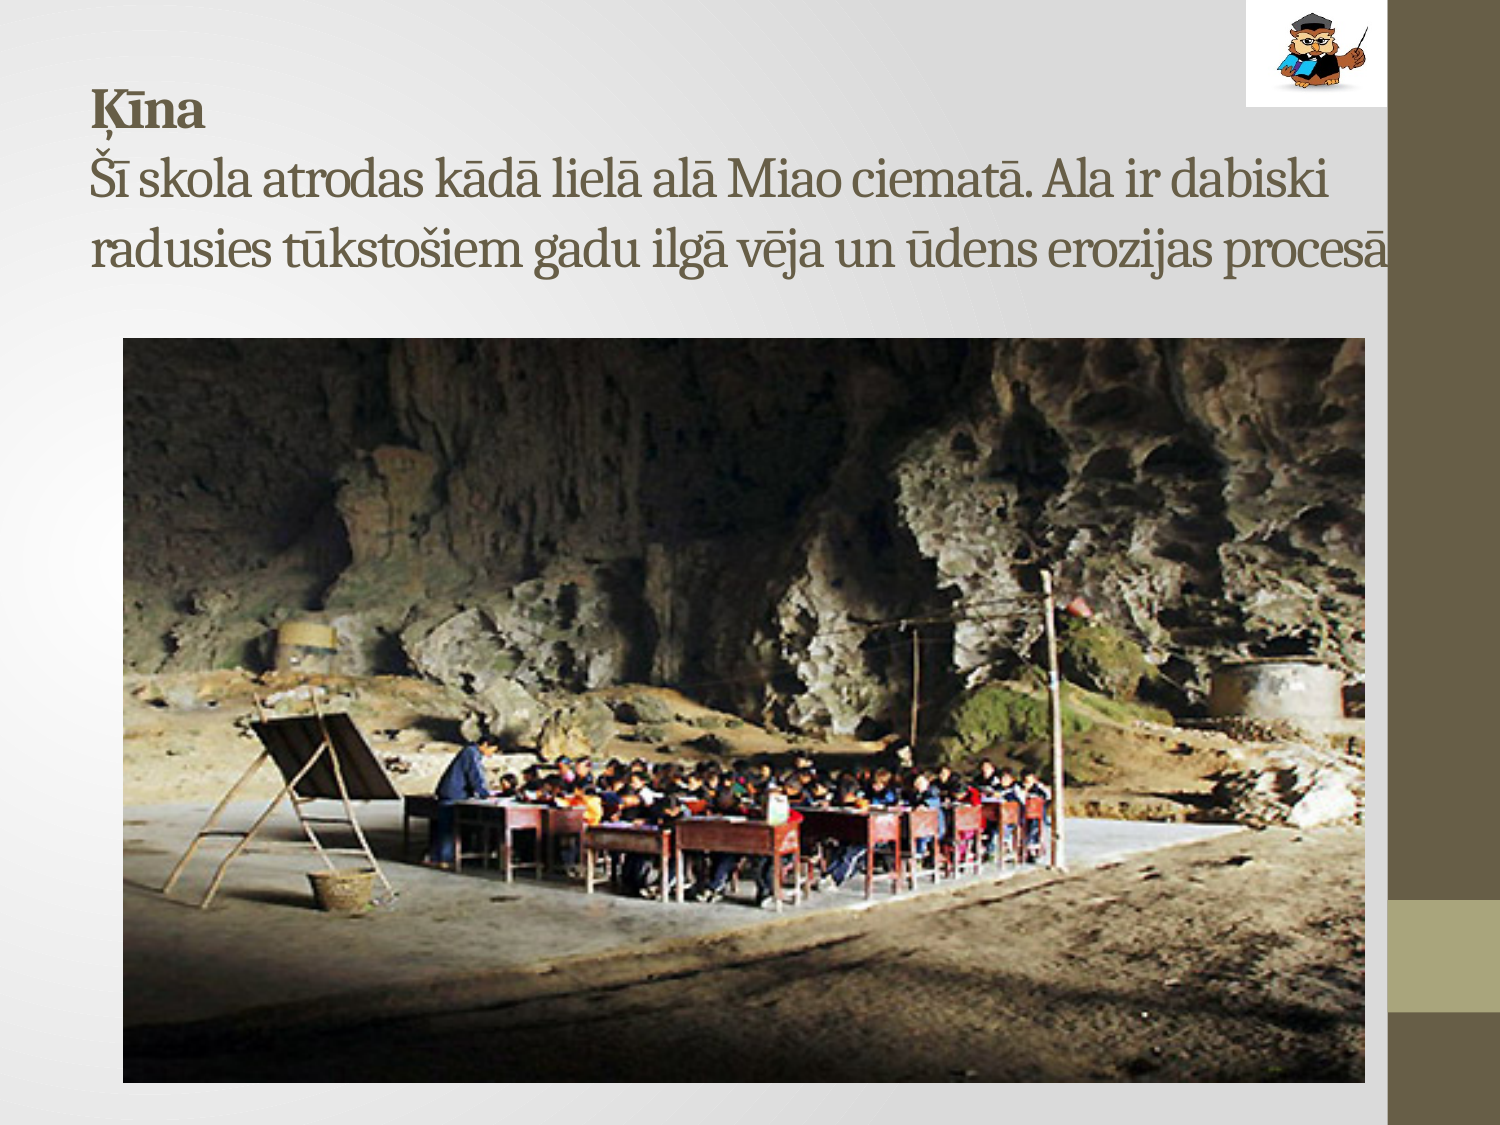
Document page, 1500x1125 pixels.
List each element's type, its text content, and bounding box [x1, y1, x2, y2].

title Ķīna Šī skola atrodas kādā lielā alā Miao ciematā. Ala ir dabiski radusies tūkstošiem gadu ilgā vēja un ūdens erozijas procesā. [75, 45, 1425, 374]
picture [1245, 0, 1388, 107]
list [123, 337, 1365, 1083]
